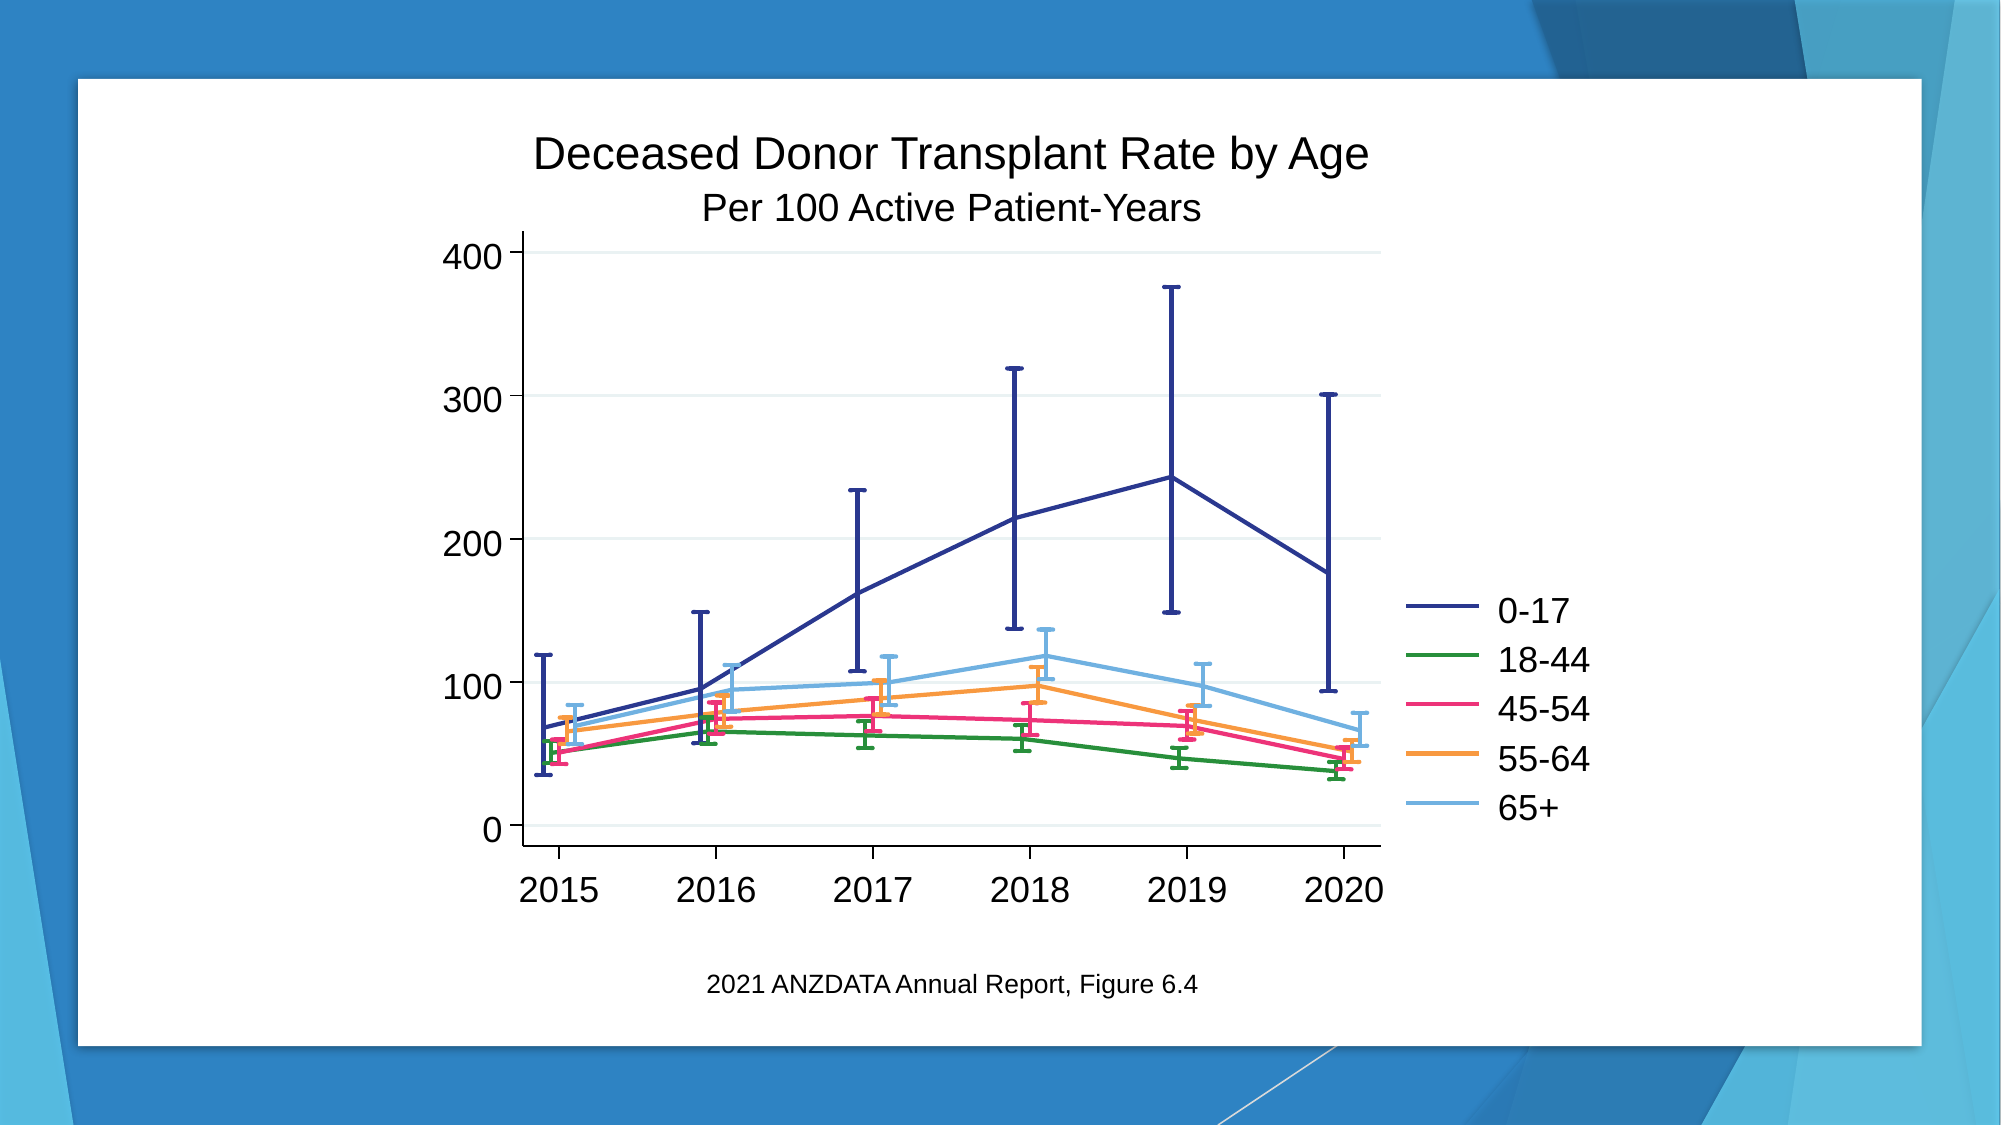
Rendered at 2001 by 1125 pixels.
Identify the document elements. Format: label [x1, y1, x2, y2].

text_box [0, 0, 2000, 1125]
picture [350, 89, 1650, 1036]
